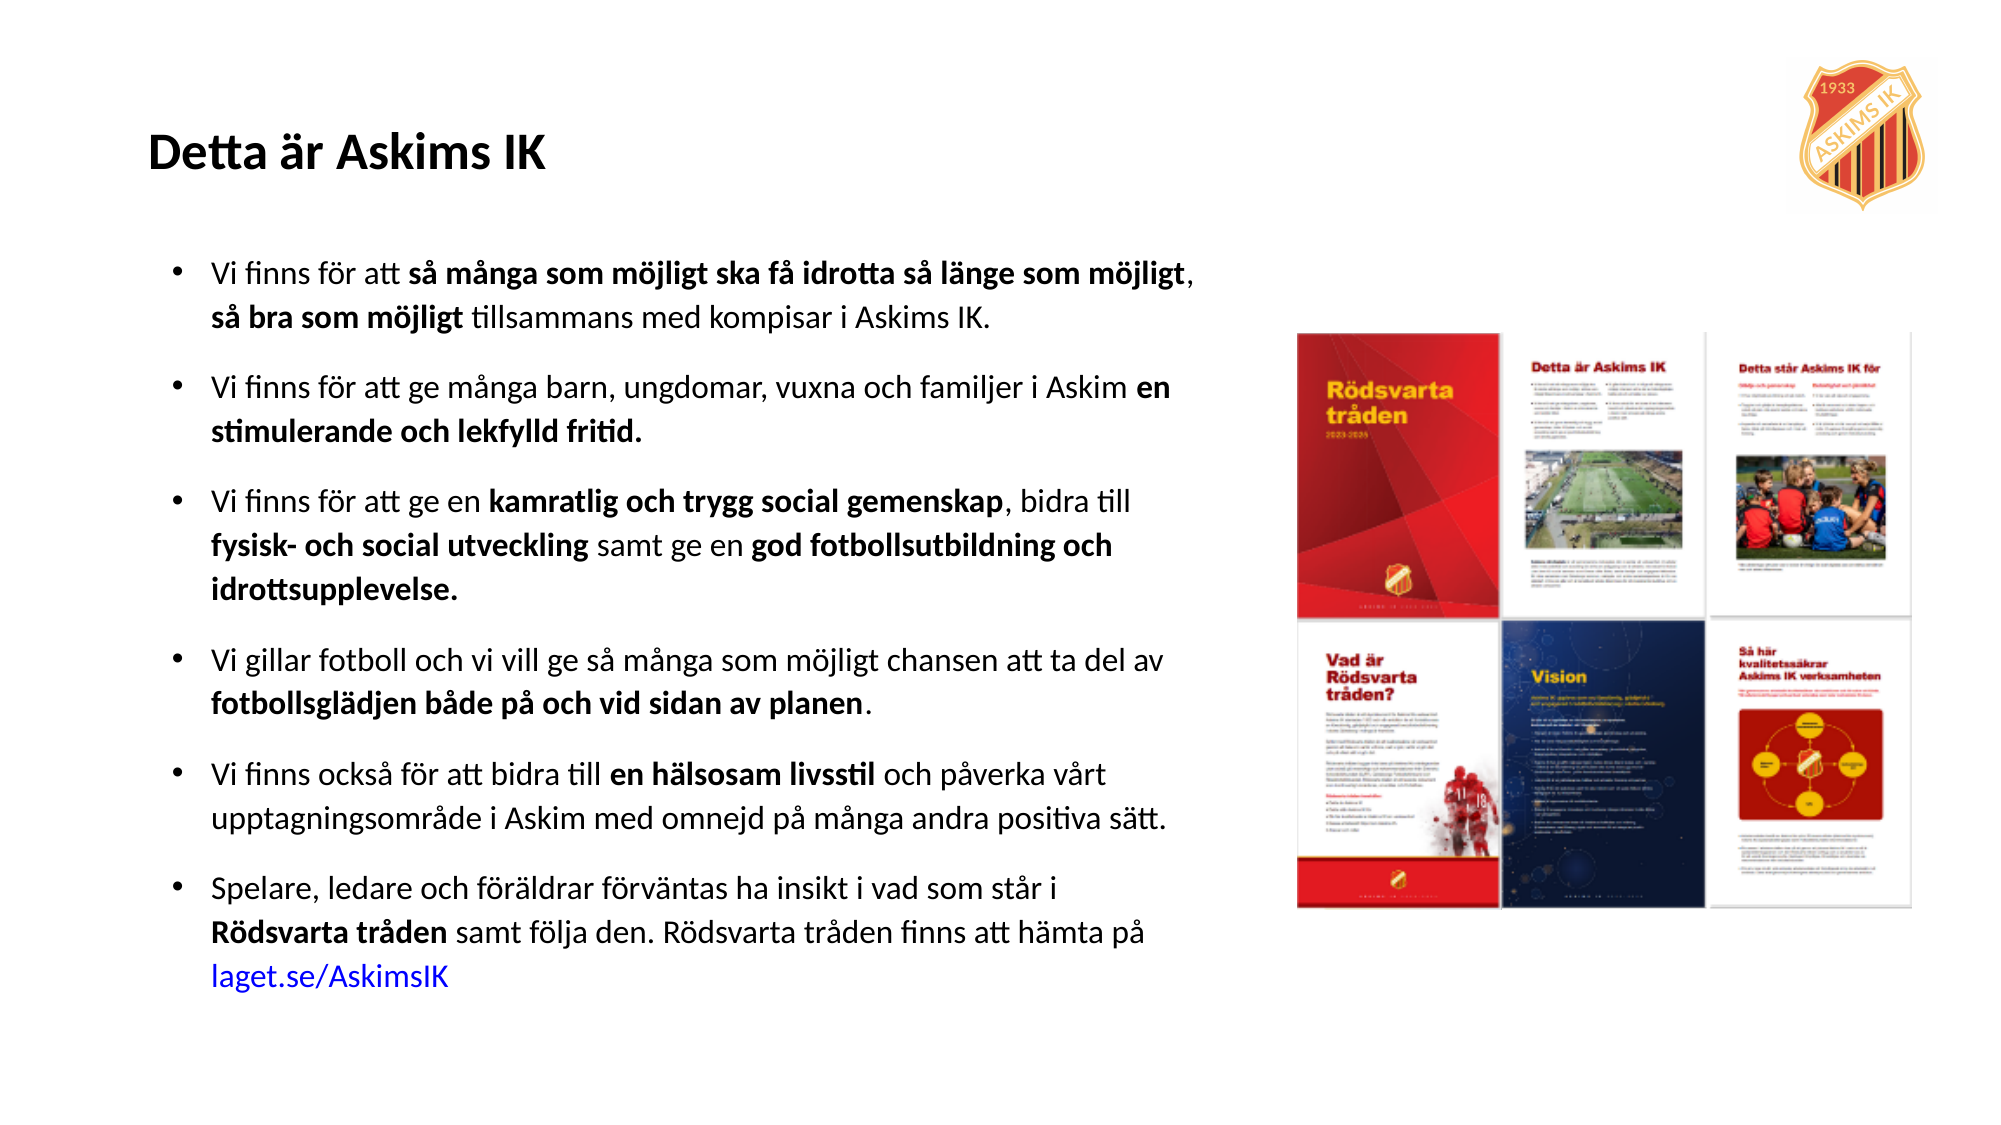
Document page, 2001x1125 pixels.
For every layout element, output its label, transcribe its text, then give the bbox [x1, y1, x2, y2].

text_box Vi finns för att så många som möjligt ska få idrotta så länge som möjligt, så bra som möjligt tillsammans med kompisar i Askims IK. Vi finns för att ge många barn, ungdomar, vuxna och familjer i Askim en stimulerande och lekfylld fritid. Vi finns för att ge en kamratlig och trygg social gemenskap, bidra till fysisk- och social utveckling samt ge en god fotbollsutbildning och idrottsupplevelse. Vi gillar fotboll och vi vill ge så många som möjligt chansen att ta del av fotbollsglädjen både på och vid sidan av planen. Vi finns också för att bidra till en hälsosam livsstil och påverka vårt upptagningsområde i Askim med omnejd på många andra positiva sätt. Spelare, ledare och föräldrar förväntas ha insikt i vad som står i Rödsvarta tråden samt följa den. Rödsvarta tråden finns att hämta på laget.se/AskimsIK [137, 240, 1216, 1077]
picture [1297, 331, 1913, 910]
text_box Detta är Askims IK [138, 111, 1391, 186]
picture [1785, 56, 1938, 215]
